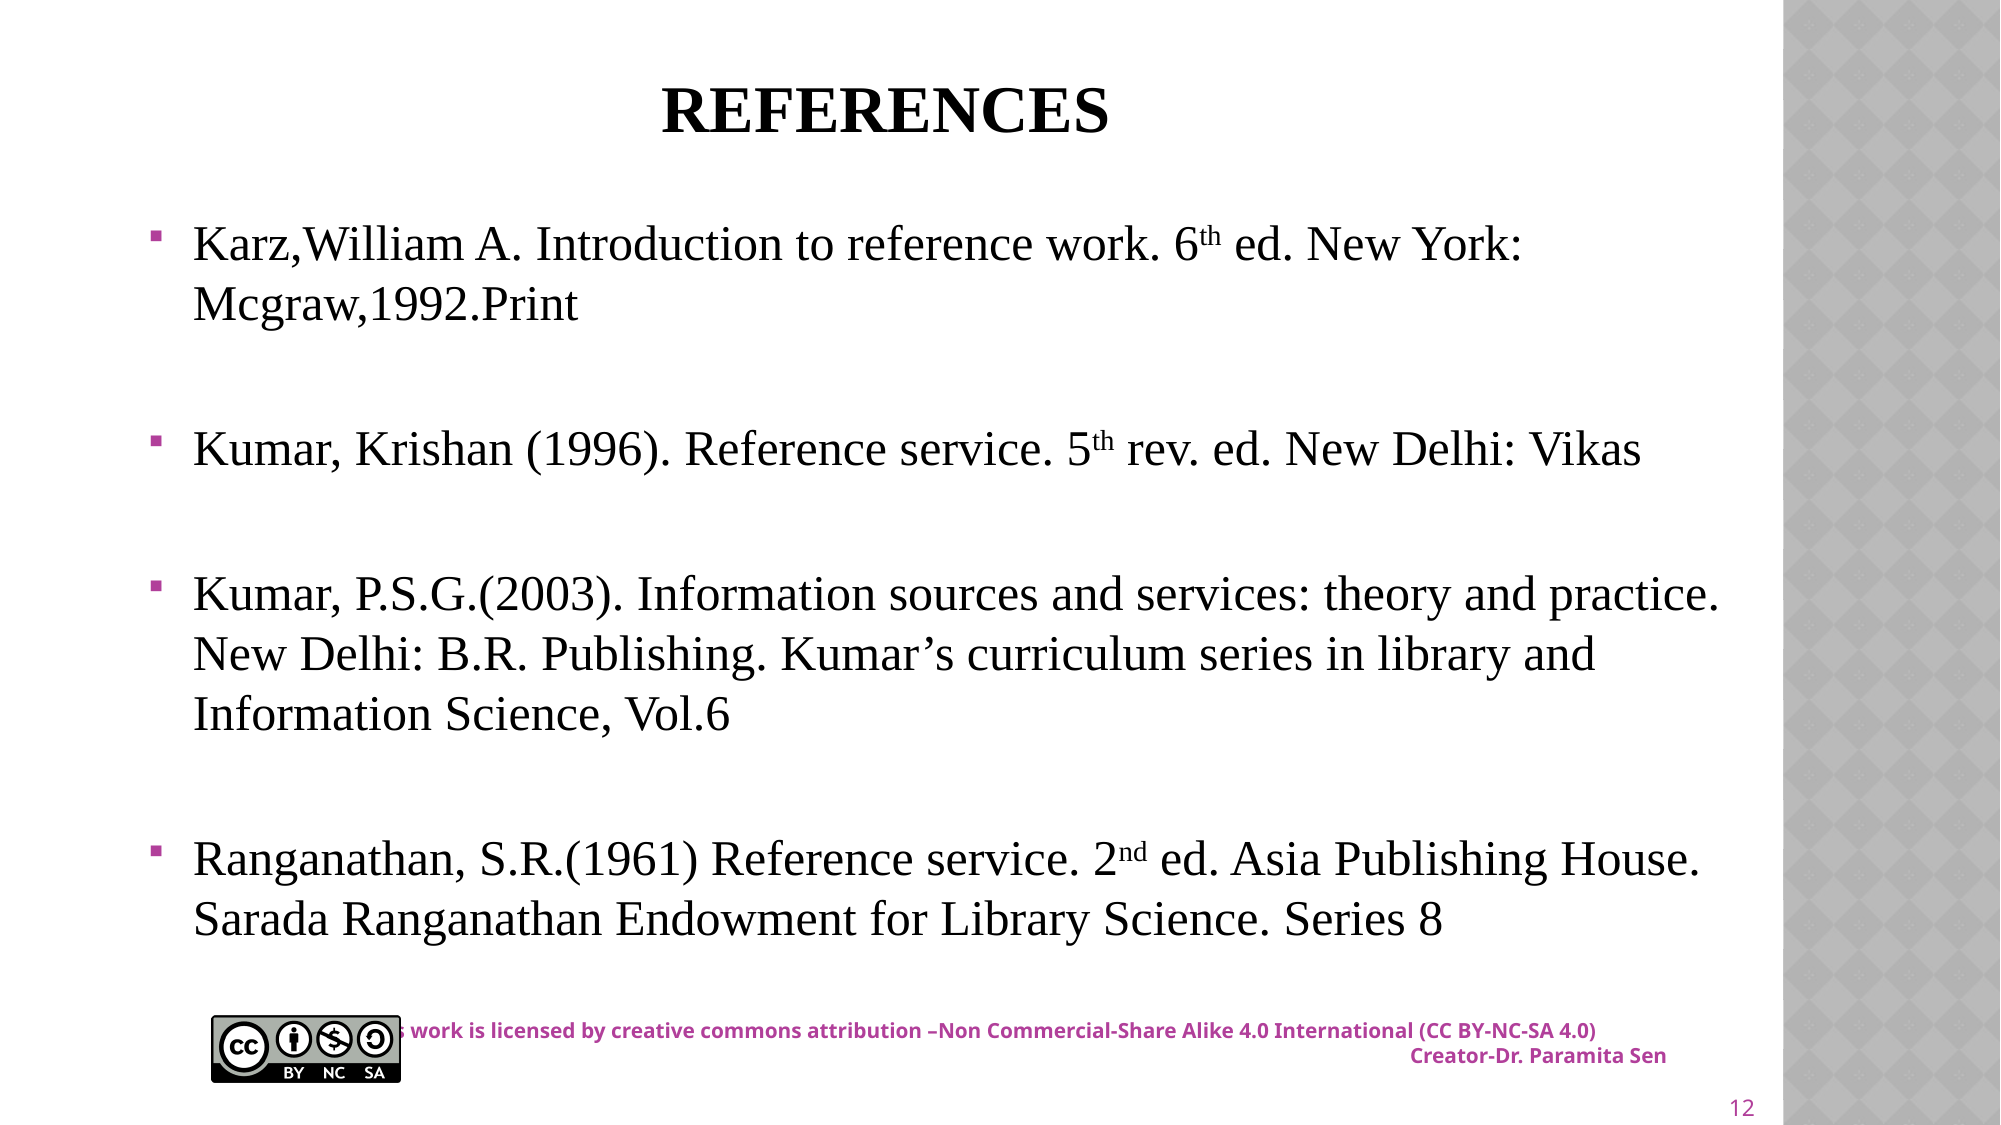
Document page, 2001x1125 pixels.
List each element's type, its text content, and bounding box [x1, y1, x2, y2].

list Karz,William A. Introduction to reference work. 6th ed. New York: Mcgraw,1992.Print Kumar, Krishan (1996). Reference service. 5th rev. ed. New Delhi: Vikas Kumar, P.S.G.(2003). Information sources and services: theory and practice. New Delhi: B.R. Publishing. Kumar’s curriculum series in library and Information Science, Vol.6 Ranganathan, S.R.(1961) Reference service. 2nd ed. Asia Publishing House. Sarada Ranganathan Endowment for Library Science. Series 8 [133, 203, 1795, 1029]
footer This work is licensed by creative commons attribution –Non Commercial-Share Alike 4.0 International (CC BY-NC-SA 4.0) Creator-Dr. Paramita Sen [342, 985, 1683, 1093]
slide_number 12 [1626, 1087, 1756, 1125]
picture [210, 1015, 402, 1083]
title References [23, 33, 1749, 146]
